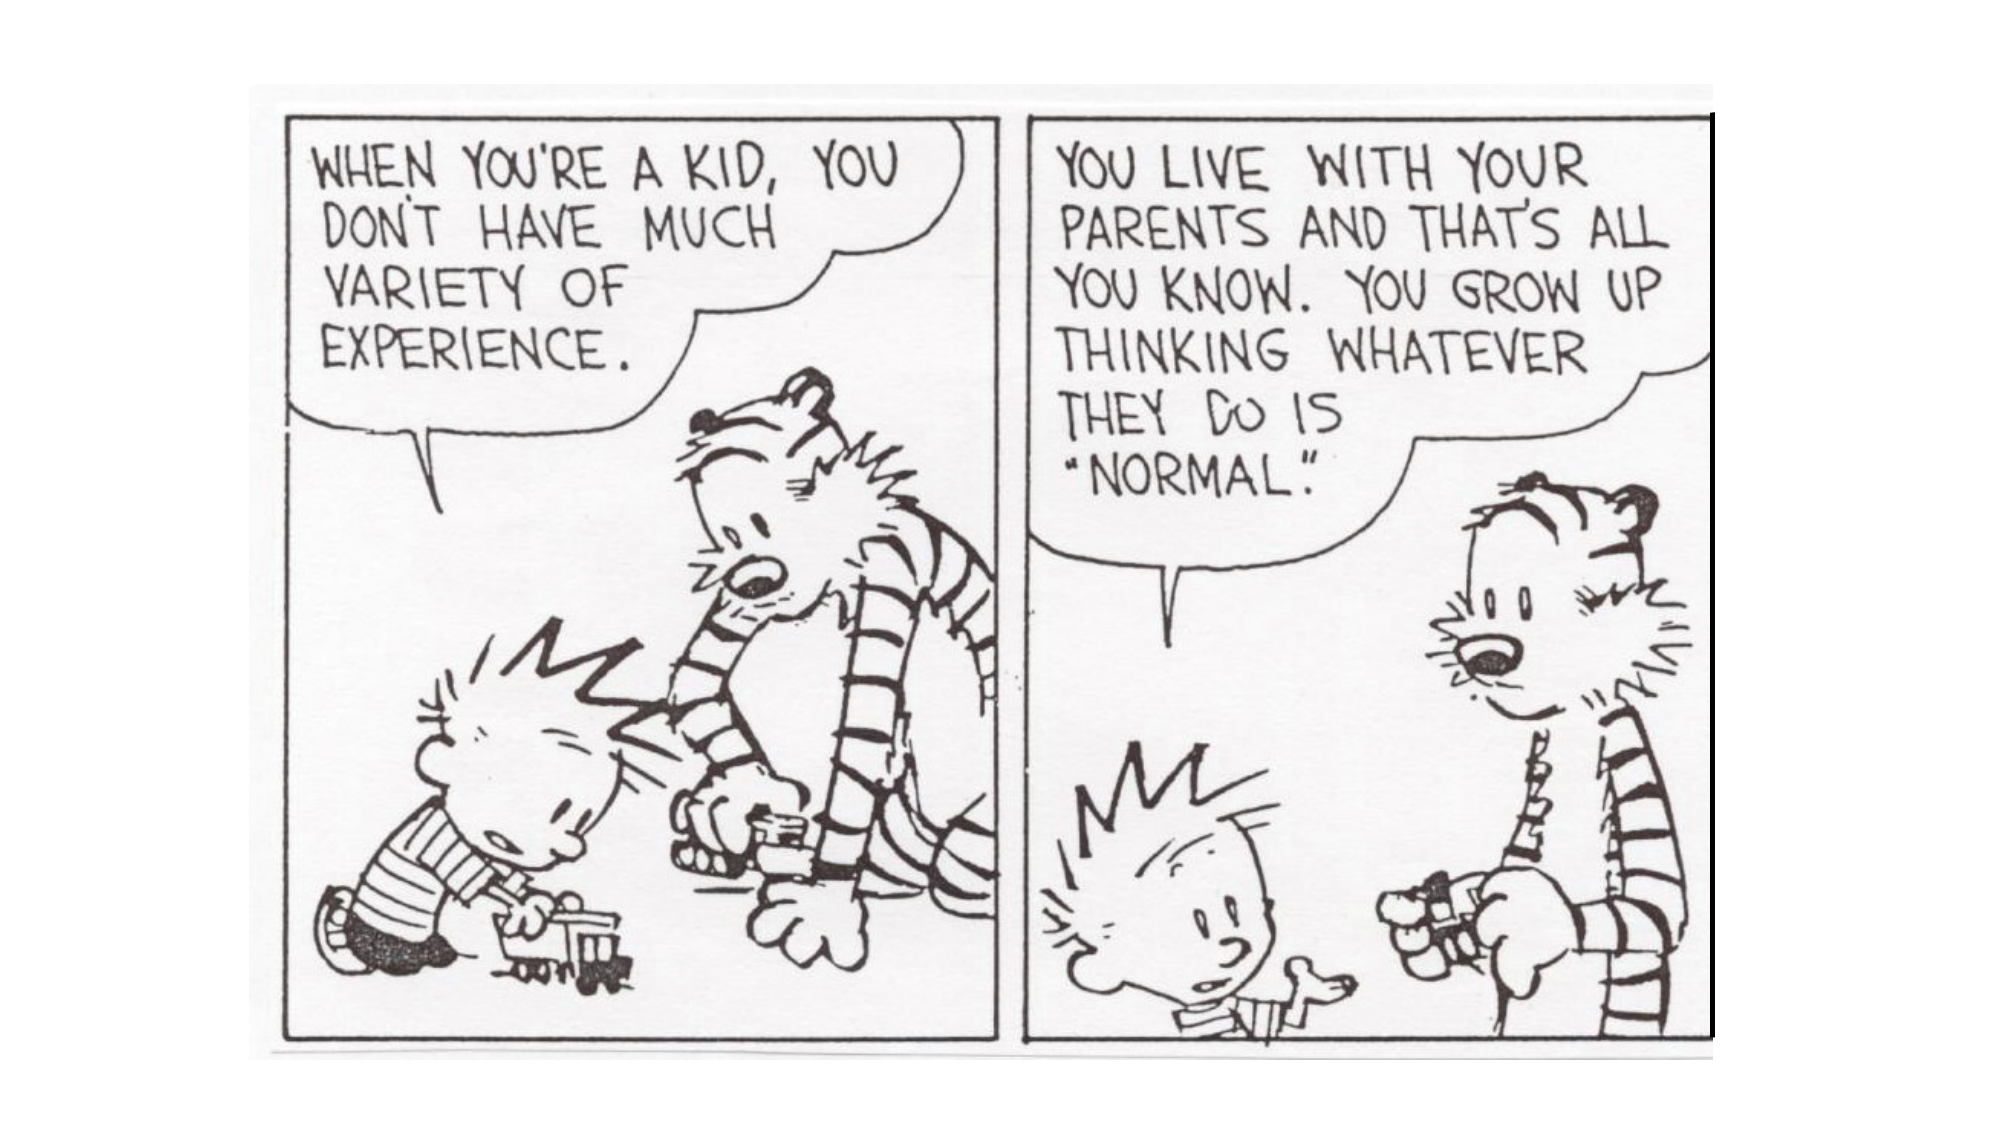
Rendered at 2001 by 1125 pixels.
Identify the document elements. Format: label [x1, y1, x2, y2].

picture [249, 84, 1713, 1060]
